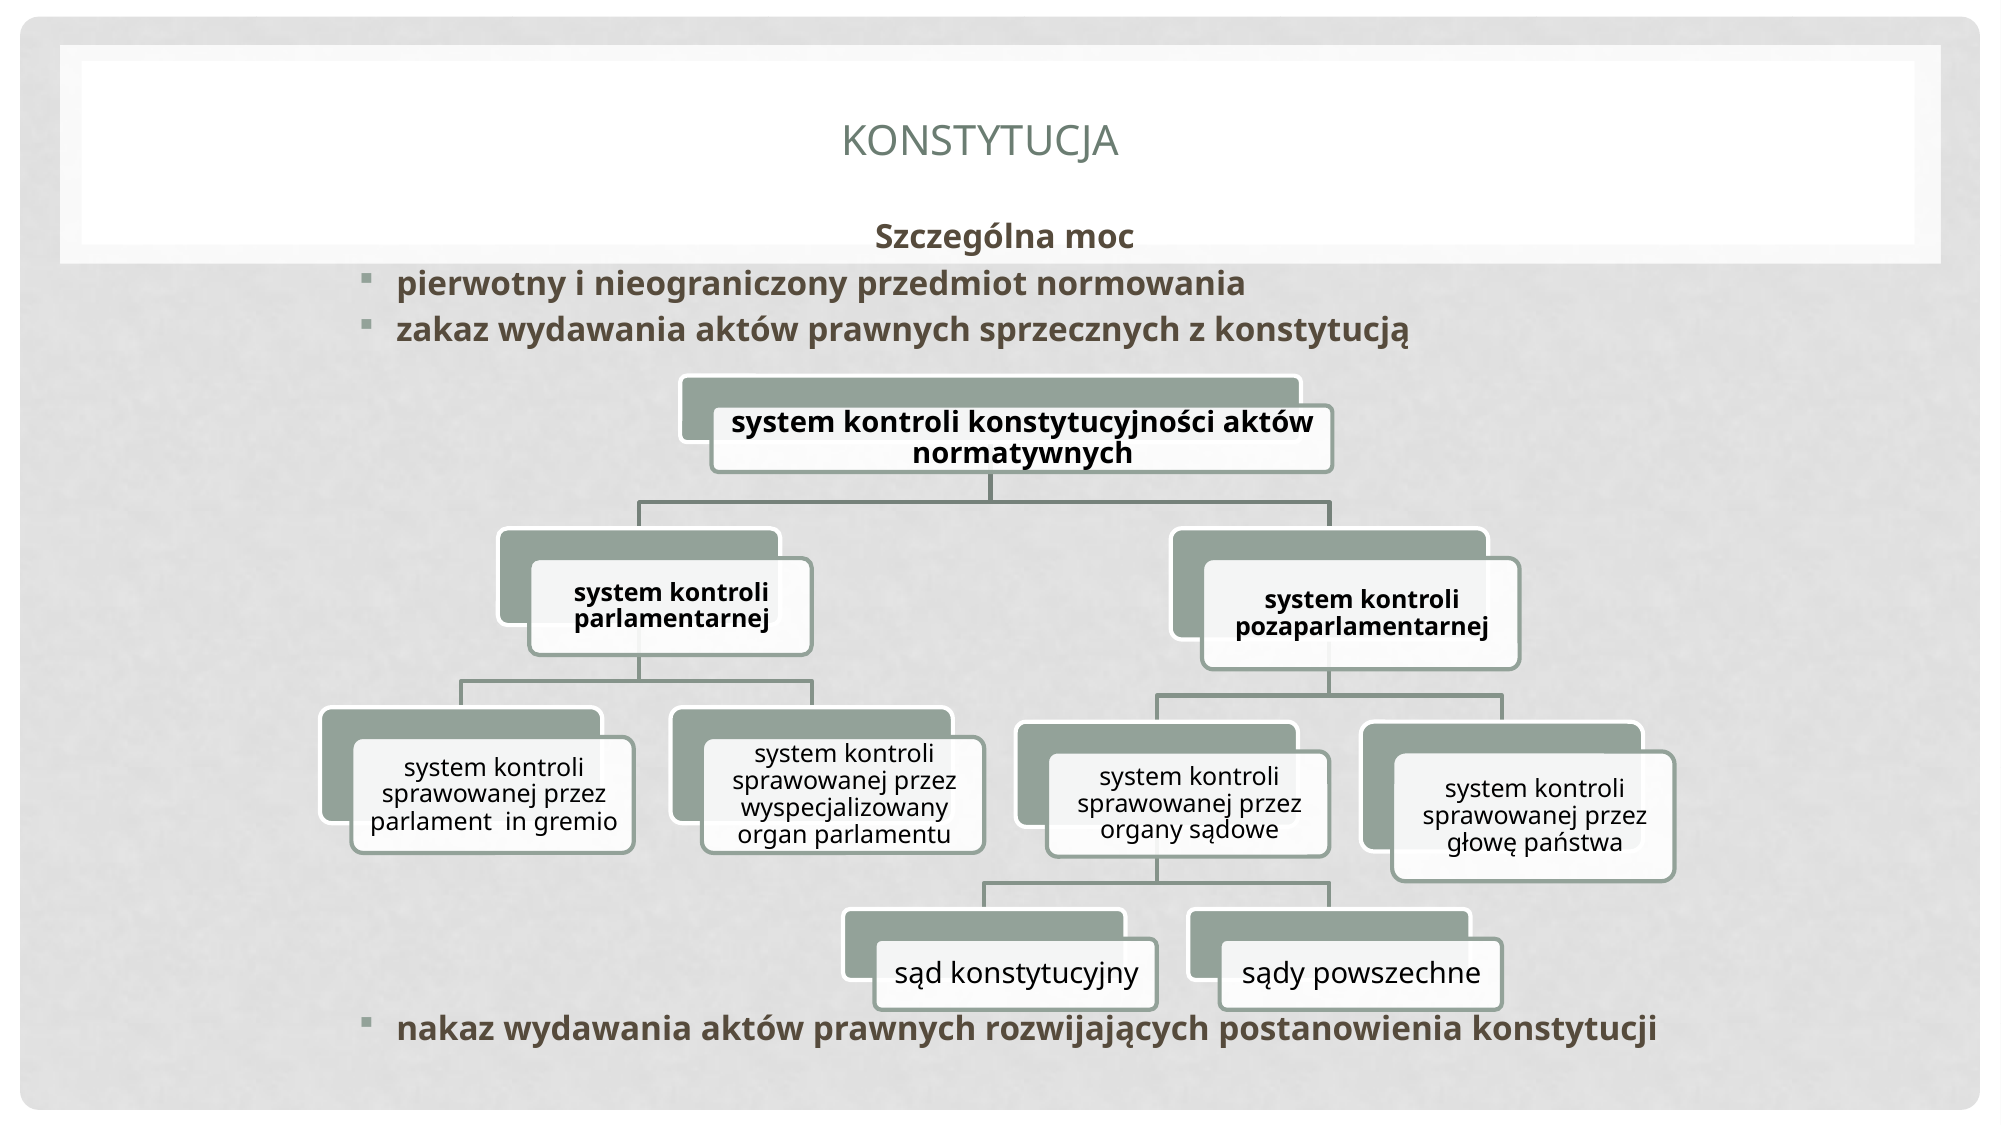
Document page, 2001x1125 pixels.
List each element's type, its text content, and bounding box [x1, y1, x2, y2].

list Szczególna moc pierwotny i nieograniczony przedmiot normowania zakaz wydawania aktów prawnych sprzecznych z konstytucją nakaz wydawania aktów prawnych rozwijających postanowienia konstytucji [324, 1012, 1675, 1106]
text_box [324, 377, 1676, 1012]
list Szczególna moc pierwotny i nieograniczony przedmiot normowania zakaz wydawania aktów prawnych sprzecznych z konstytucją nakaz wydawania aktów prawnych rozwijających postanowienia konstytucji [324, 208, 1675, 377]
title konstytucja [303, 53, 1659, 225]
